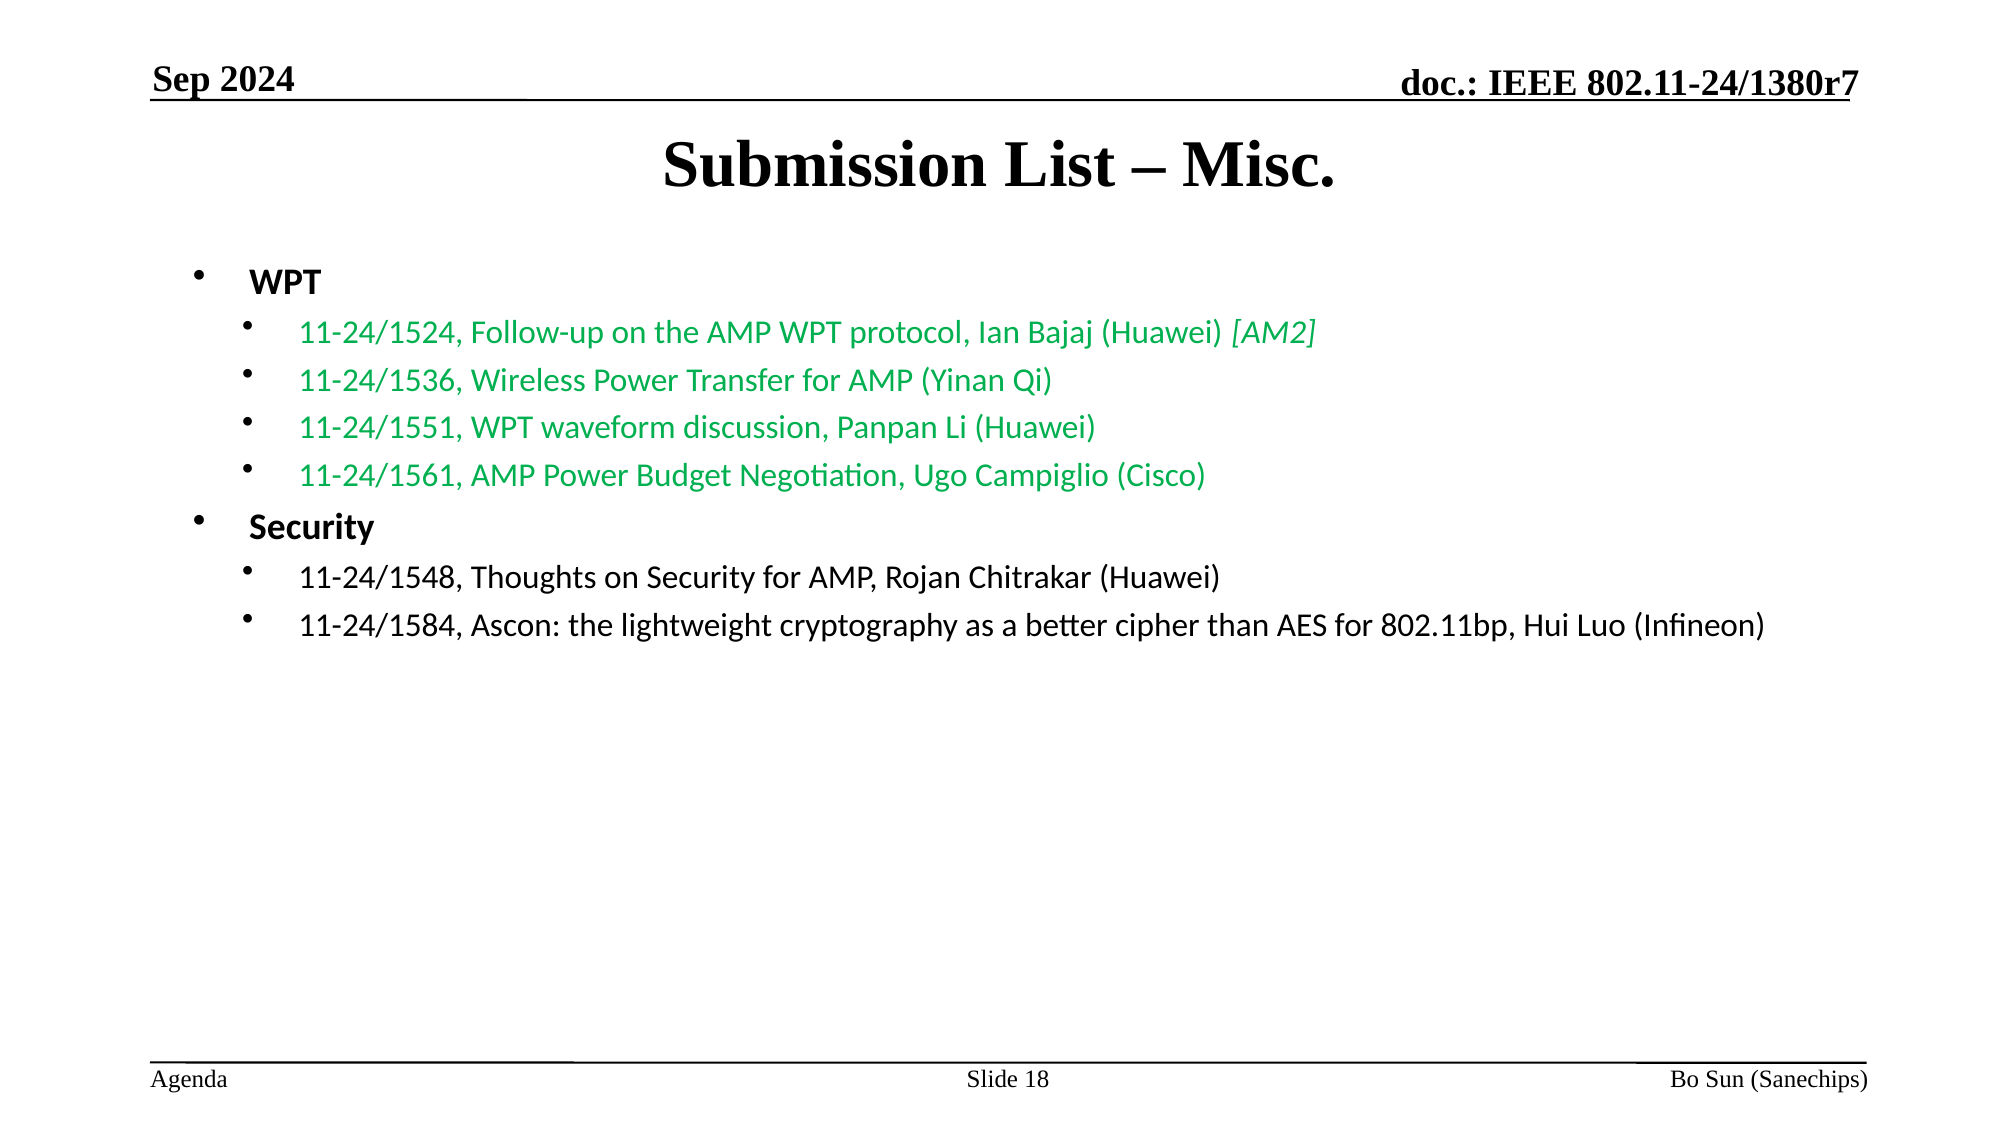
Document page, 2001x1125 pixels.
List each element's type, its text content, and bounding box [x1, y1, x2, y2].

slide_number Slide 18 [949, 1061, 1067, 1123]
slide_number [152, 54, 563, 100]
footer Bo Sun (Sanechips) [1171, 1061, 1869, 1093]
text_box Submission List – Misc. [149, 112, 1850, 288]
text_box WPT 11-24/1524, Follow-up on the AMP WPT protocol, Ian Bajaj (Huawei) [AM2] 11-24/1536, Wireless Power Transfer for AMP (Yinan Qi) 11-24/1551, WPT waveform discussion, Panpan Li (Huawei) 11-24/1561, AMP Power Budget Negotiation, Ugo Campiglio (Cisco) Security 11-24/1548, Thoughts on Security for AMP, Rojan Chitrakar (Huawei) 11-24/1584, Ascon: the lightweight cryptography as a better cipher than AES for 802.11bp, Hui Luo (Infineon) [152, 249, 1828, 1000]
